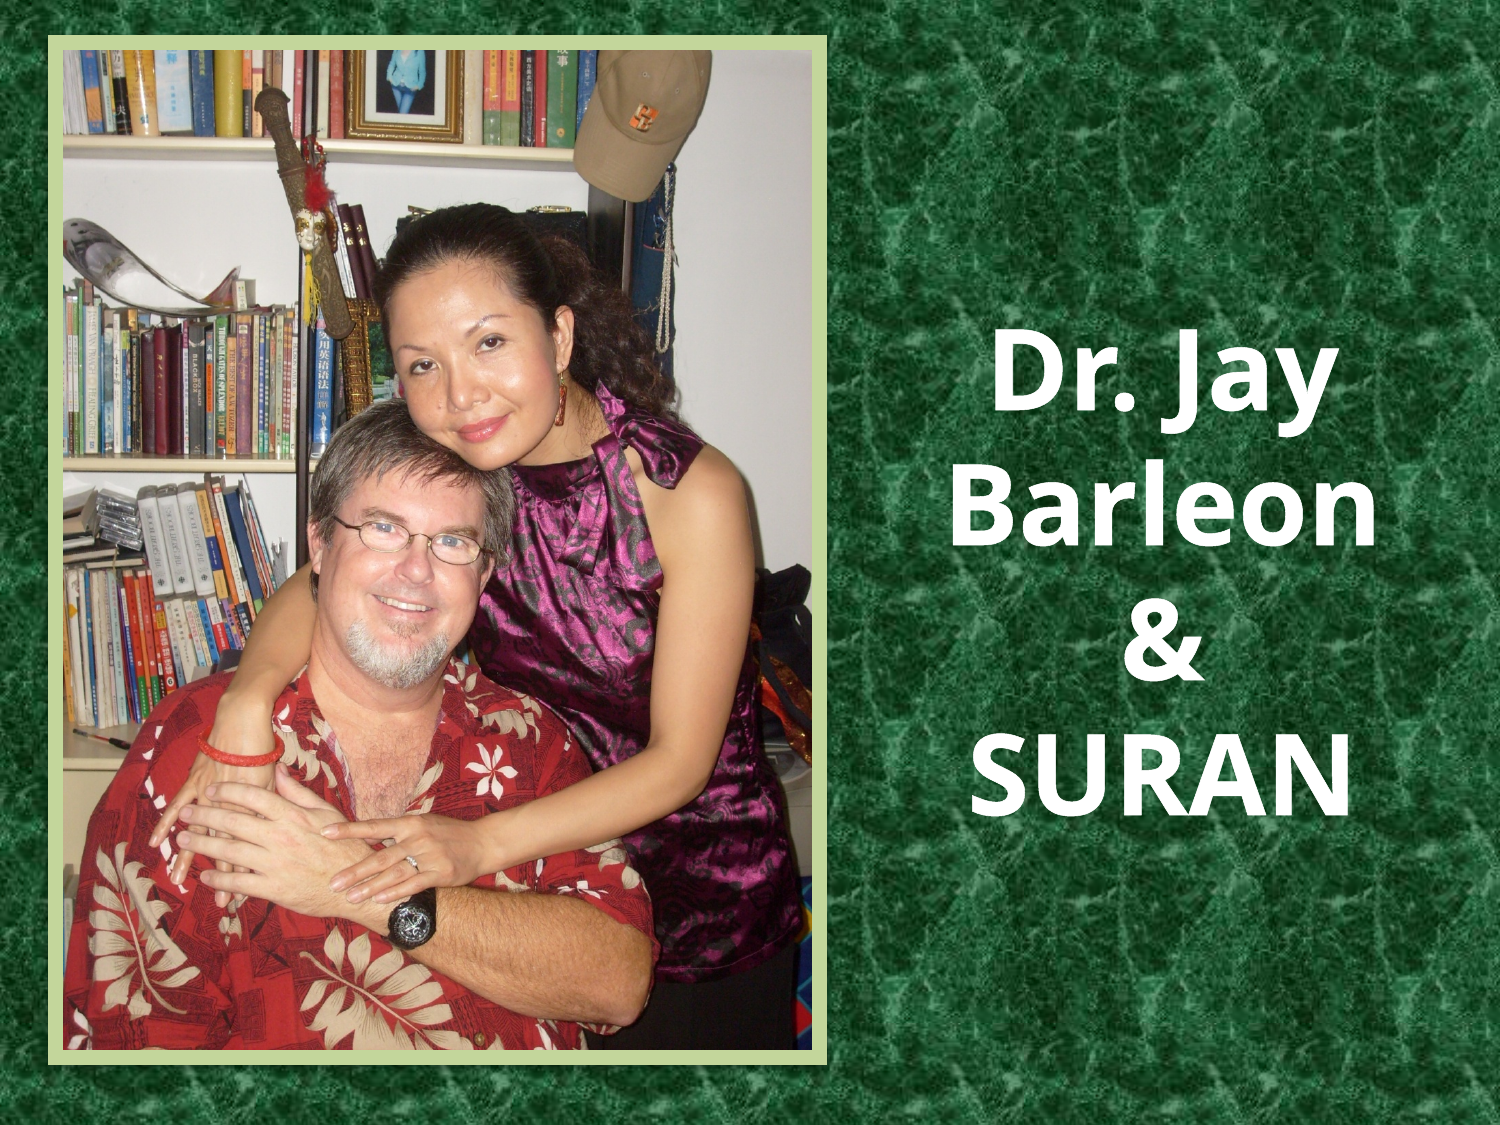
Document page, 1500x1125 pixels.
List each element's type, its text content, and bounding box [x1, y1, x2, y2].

text_box Dr. Jay Barleon & SURAN [860, 0, 1464, 1002]
picture [0, 0, 1500, 1125]
